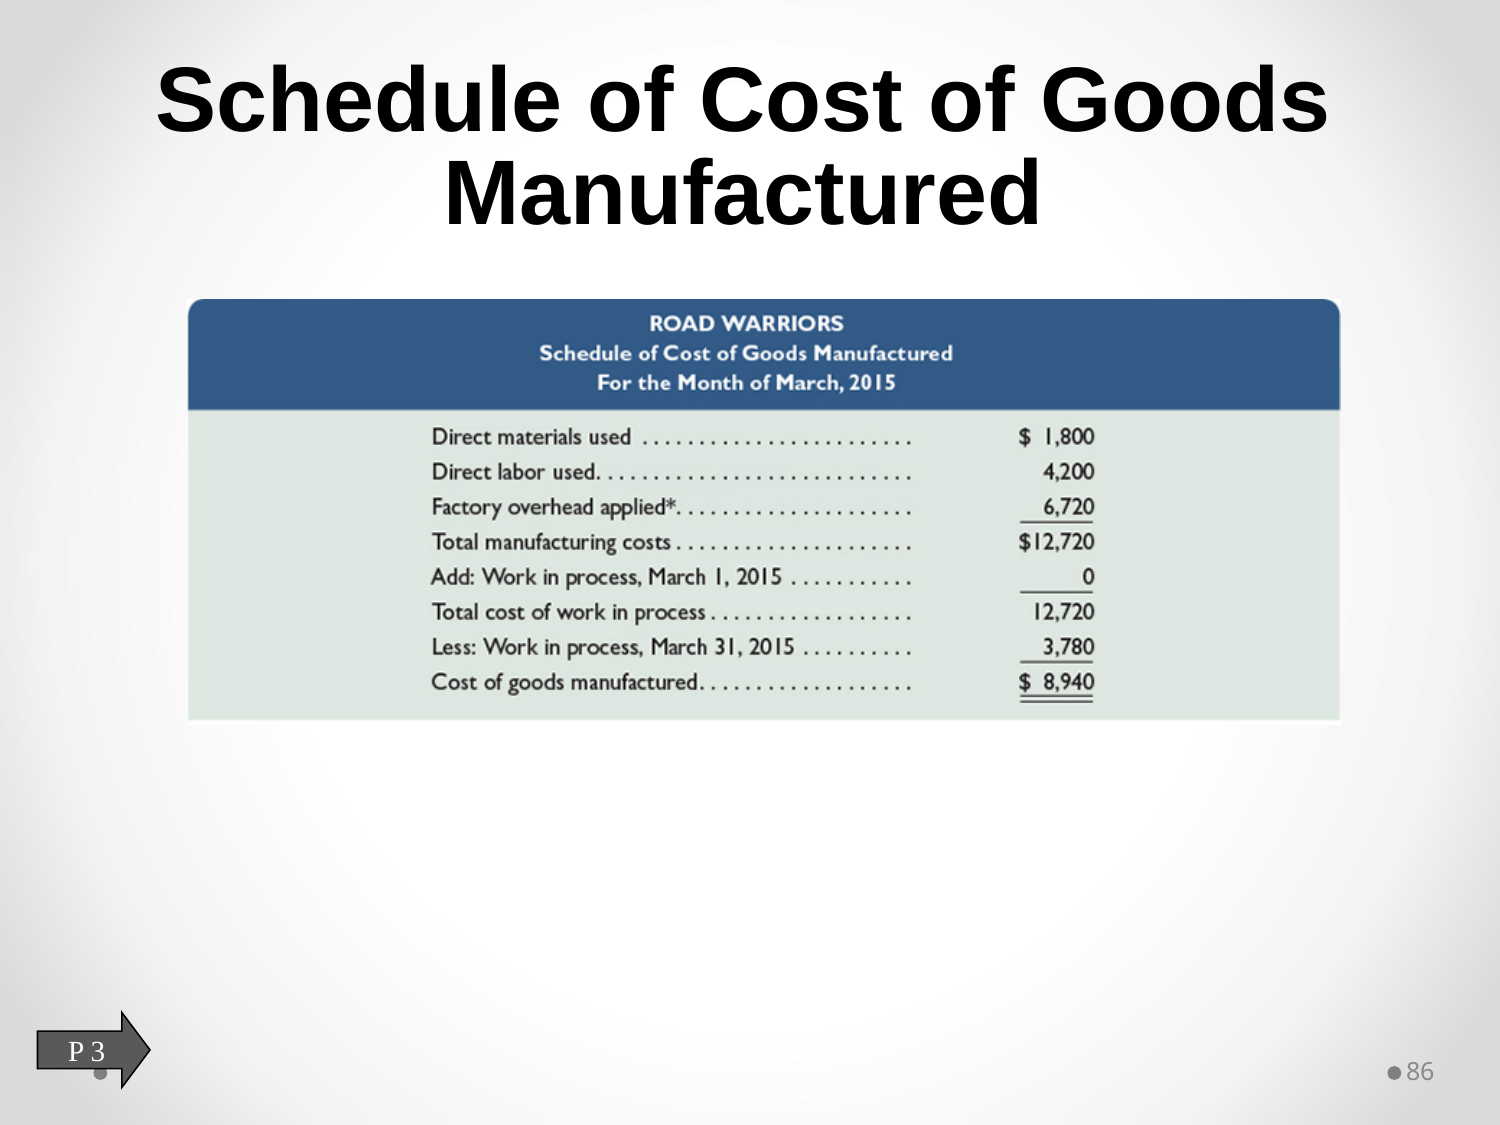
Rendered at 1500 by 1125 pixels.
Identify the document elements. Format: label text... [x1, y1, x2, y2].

text_box Schedule of Cost of Goods Manufactured [62, 50, 1425, 250]
picture [0, 0, 1500, 1125]
slide_number 86 [1401, 1042, 1494, 1103]
text_box P 3 [37, 1012, 151, 1088]
